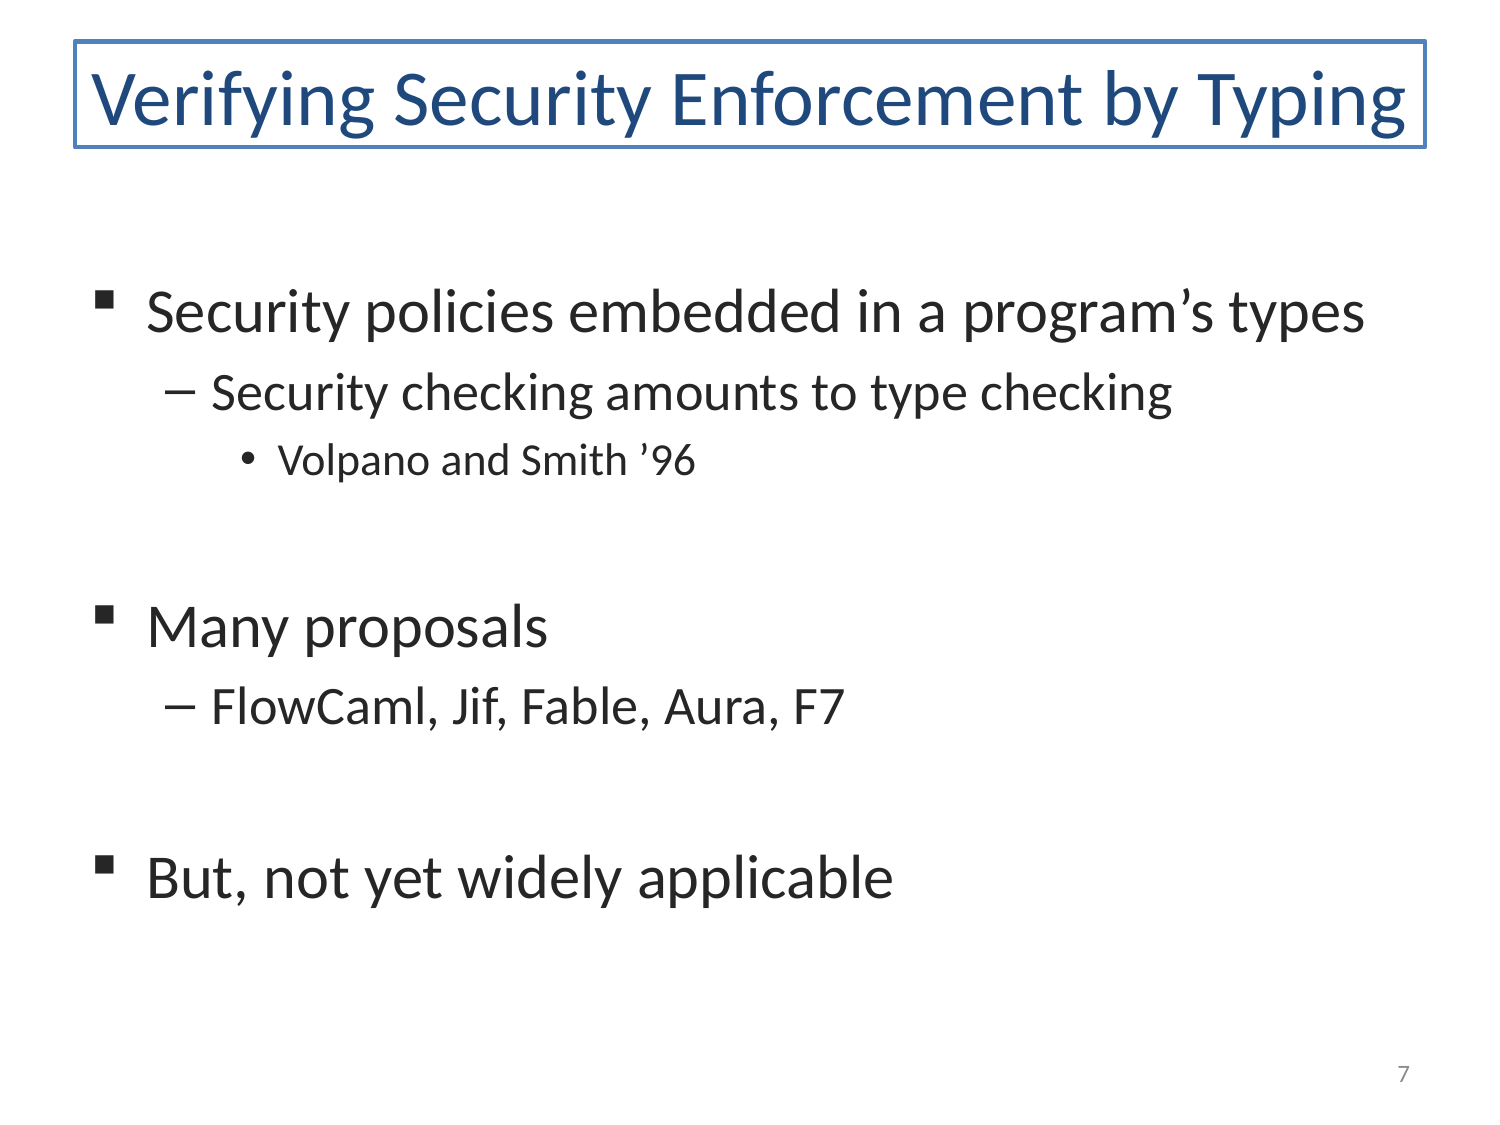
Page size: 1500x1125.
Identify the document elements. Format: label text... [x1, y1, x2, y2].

title Verifying Security Enforcement by Typing [73, 39, 1427, 149]
list Security policies embedded in a program’s types Security checking amounts to type checking Volpano and Smith ’96 Many proposals FlowCaml, Jif, Fable, Aura, F7 But, not yet widely applicable [75, 174, 1425, 1075]
slide_number 7 [1074, 1042, 1425, 1103]
